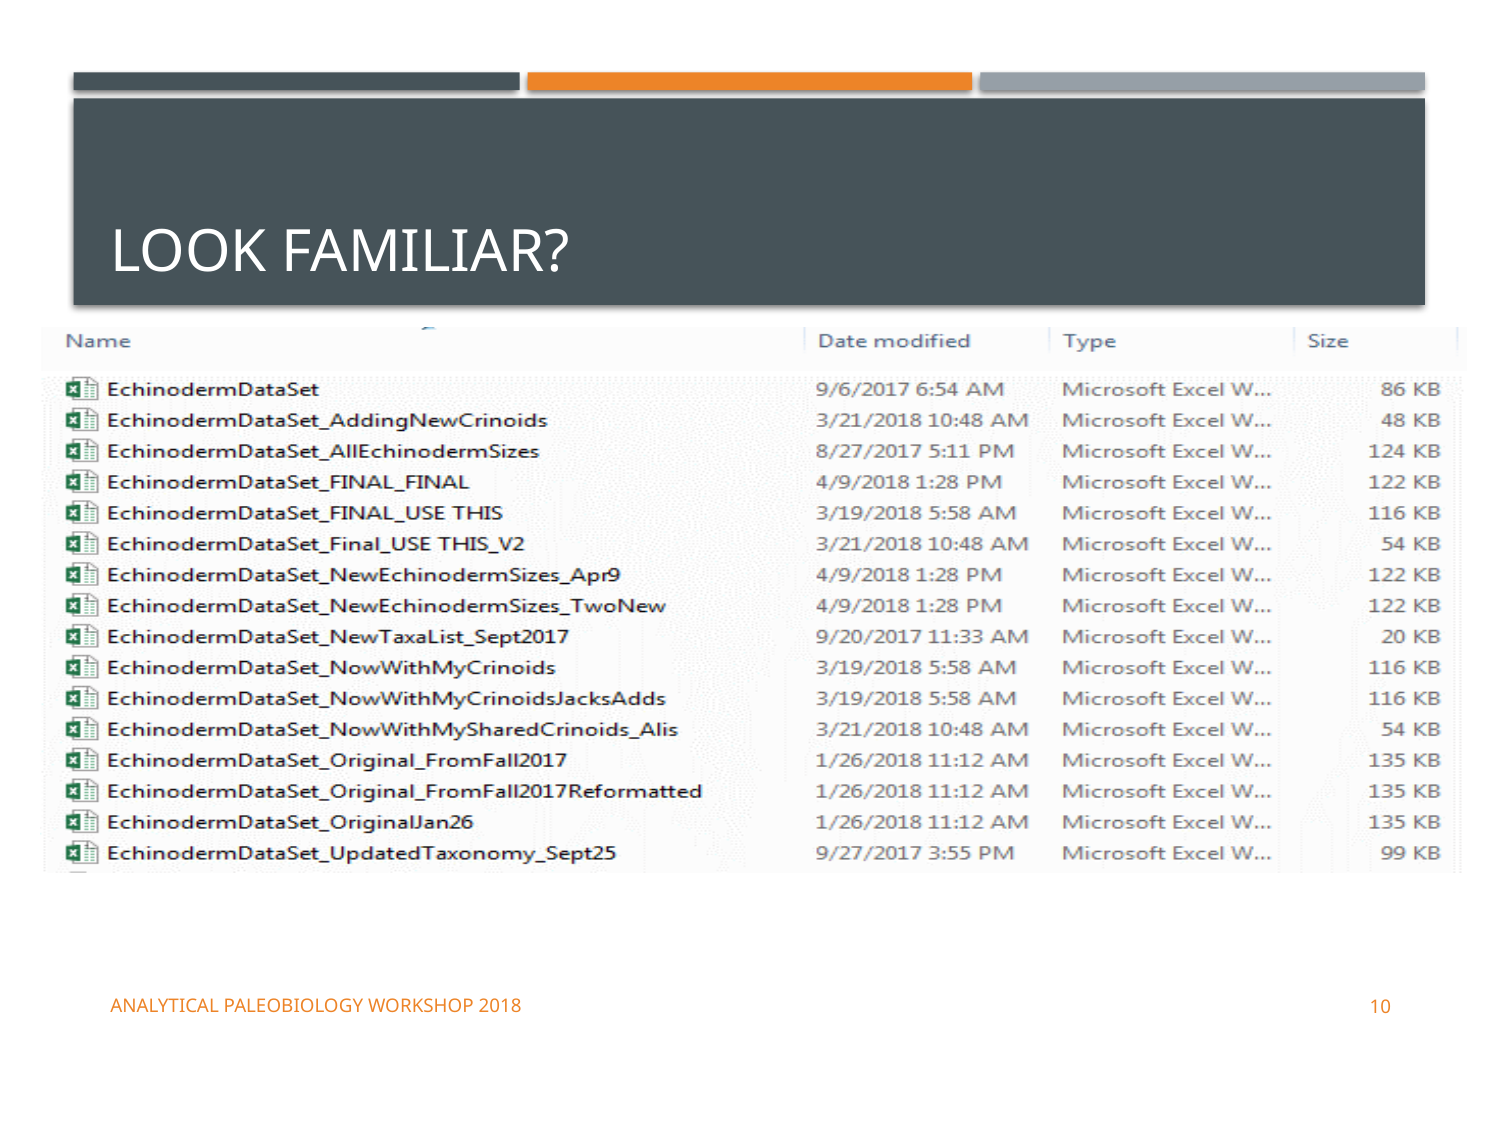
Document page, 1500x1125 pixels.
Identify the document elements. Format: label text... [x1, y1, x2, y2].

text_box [40, 326, 1467, 873]
slide_number 10 [1279, 977, 1406, 1037]
footer Analytical Paleobiology Workshop 2018 [95, 976, 895, 1037]
title Look familiar? [95, 112, 1406, 291]
